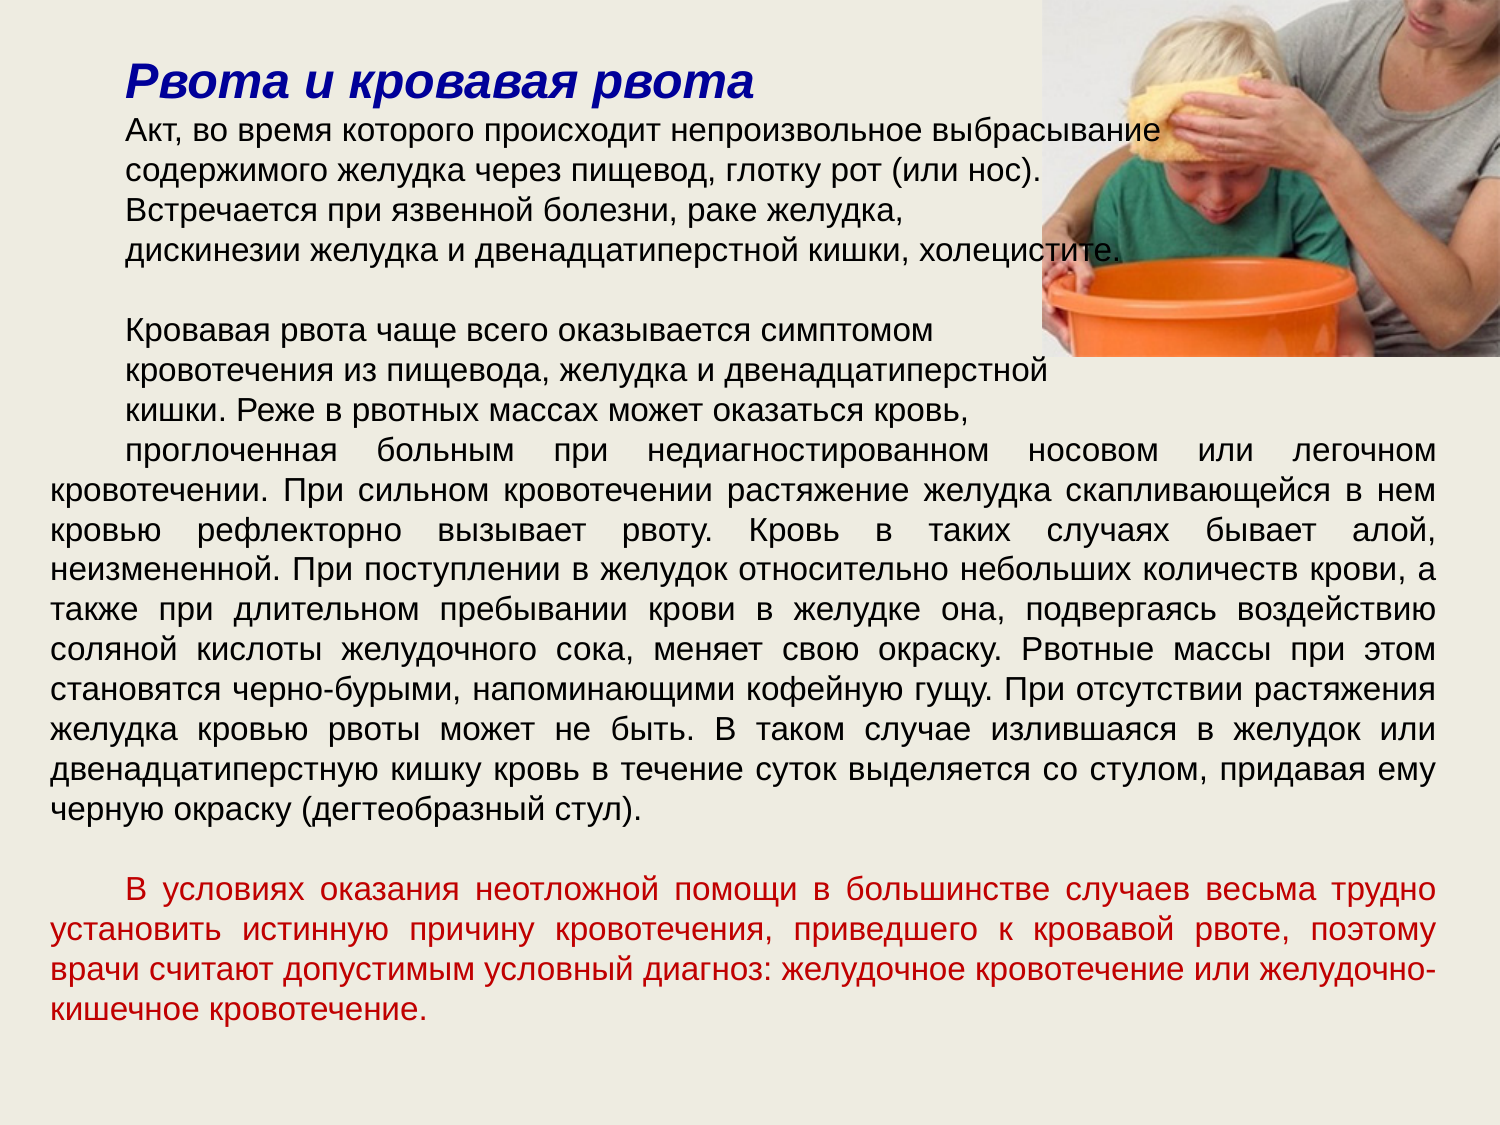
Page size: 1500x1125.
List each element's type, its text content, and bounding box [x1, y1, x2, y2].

text_box Рвота и кровавая рвота Акт, во время которого происходит непроизвольное выбрасывание содержимого желудка через пищевод, глотку рот (или нос). Встречается при язвенной болезни, раке желудка, дискинезии желудка и двенадцатиперстной кишки, холецистите. Кровавая рвота чаще всего оказывается симптомом кровотечения из пищевода, желудка и двенадцатиперстной кишки. Реже в рвотных массах может оказаться кровь, проглоченная больным при недиагностированном носовом или легочном кровотечении. При сильном кровотечении растяжение желудка скапливающейся в нем кровью рефлекторно вызывает рвоту. Кровь в таких случаях бывает алой, неизмененной. При поступлении в желудок относительно небольших количеств крови, а также при длительном пребывании крови в желудке она, подвергаясь воздействию соляной кислоты желудочного сока, меняет свою окраску. Рвотные массы при этом становятся черно-бурыми, напоминающими кофейную гущу. При отсутствии растяжения желудка кровью рвоты может не быть. В таком случае излившаяся в желудок или двенадцатиперстную кишку кровь в течение суток выделяется со стулом, придавая ему черную окраску (дегтеобразный стул). В условиях оказания неотложной помощи в большинстве случаев весьма трудно установить истинную причину кровотечения, приведшего к кровавой рвоте, поэтому врачи считают допустимым условный диагноз: желудочное кровотечение или желудочно-кишечное кровотечение. [35, 40, 1454, 1034]
picture [1042, 0, 1500, 357]
